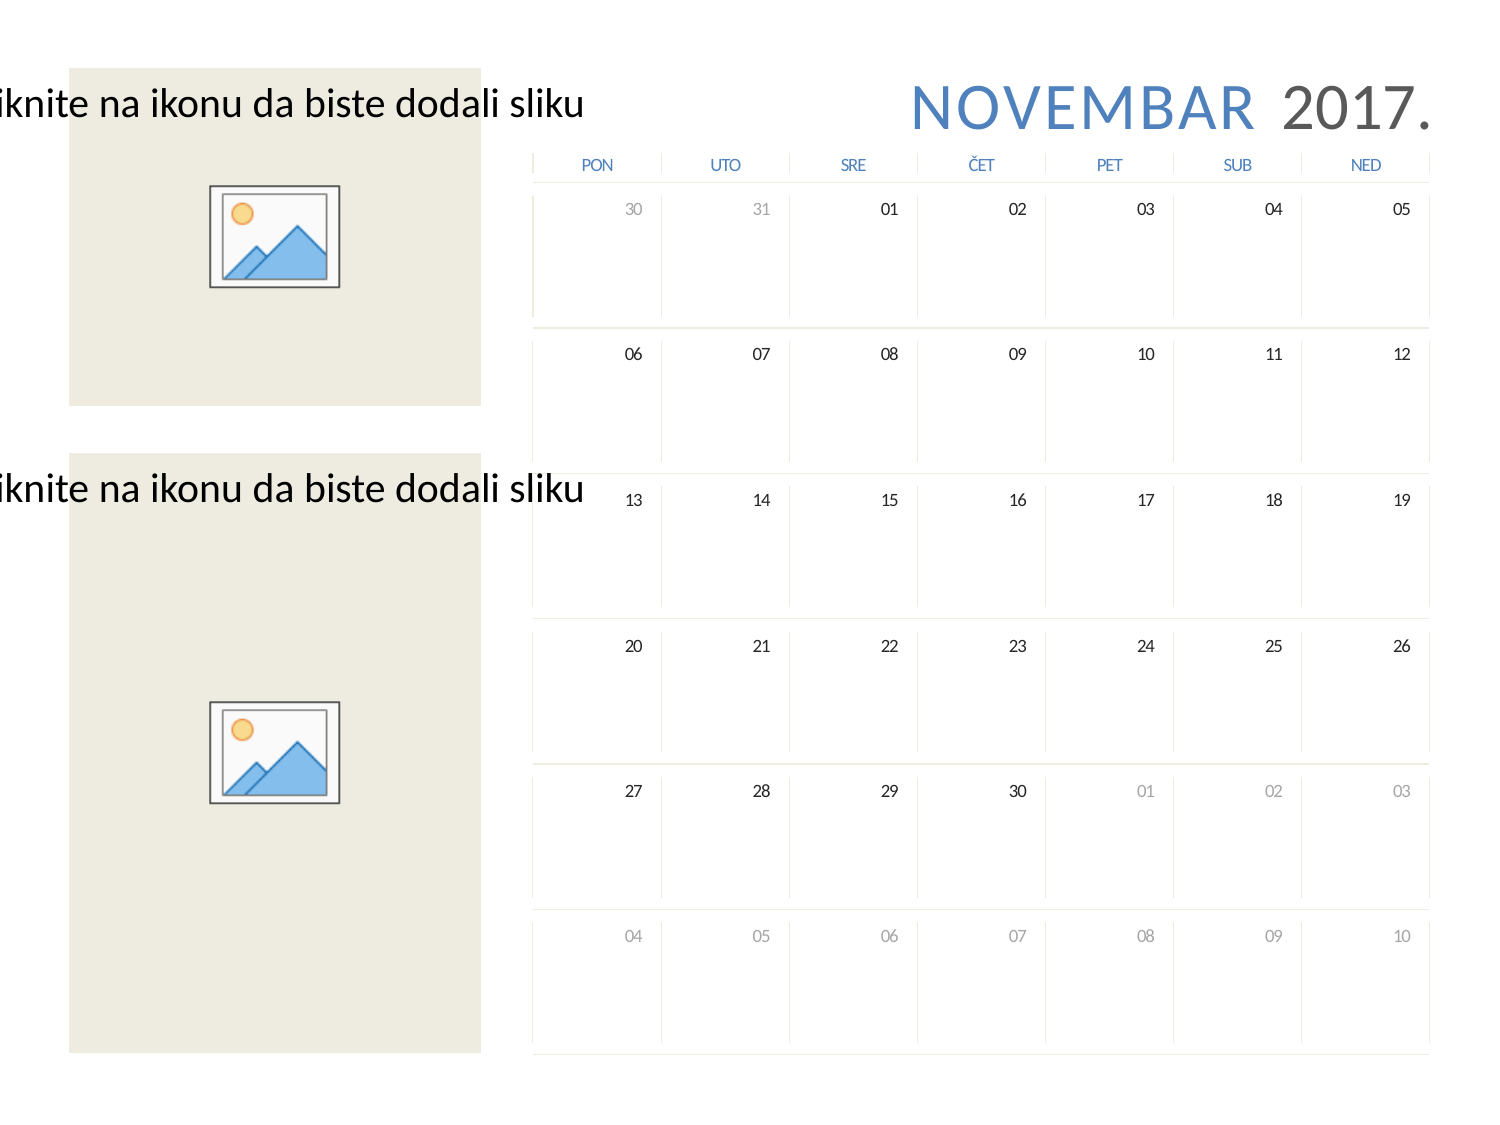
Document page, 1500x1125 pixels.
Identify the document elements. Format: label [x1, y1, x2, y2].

picture [68, 453, 482, 1054]
picture [68, 68, 482, 406]
